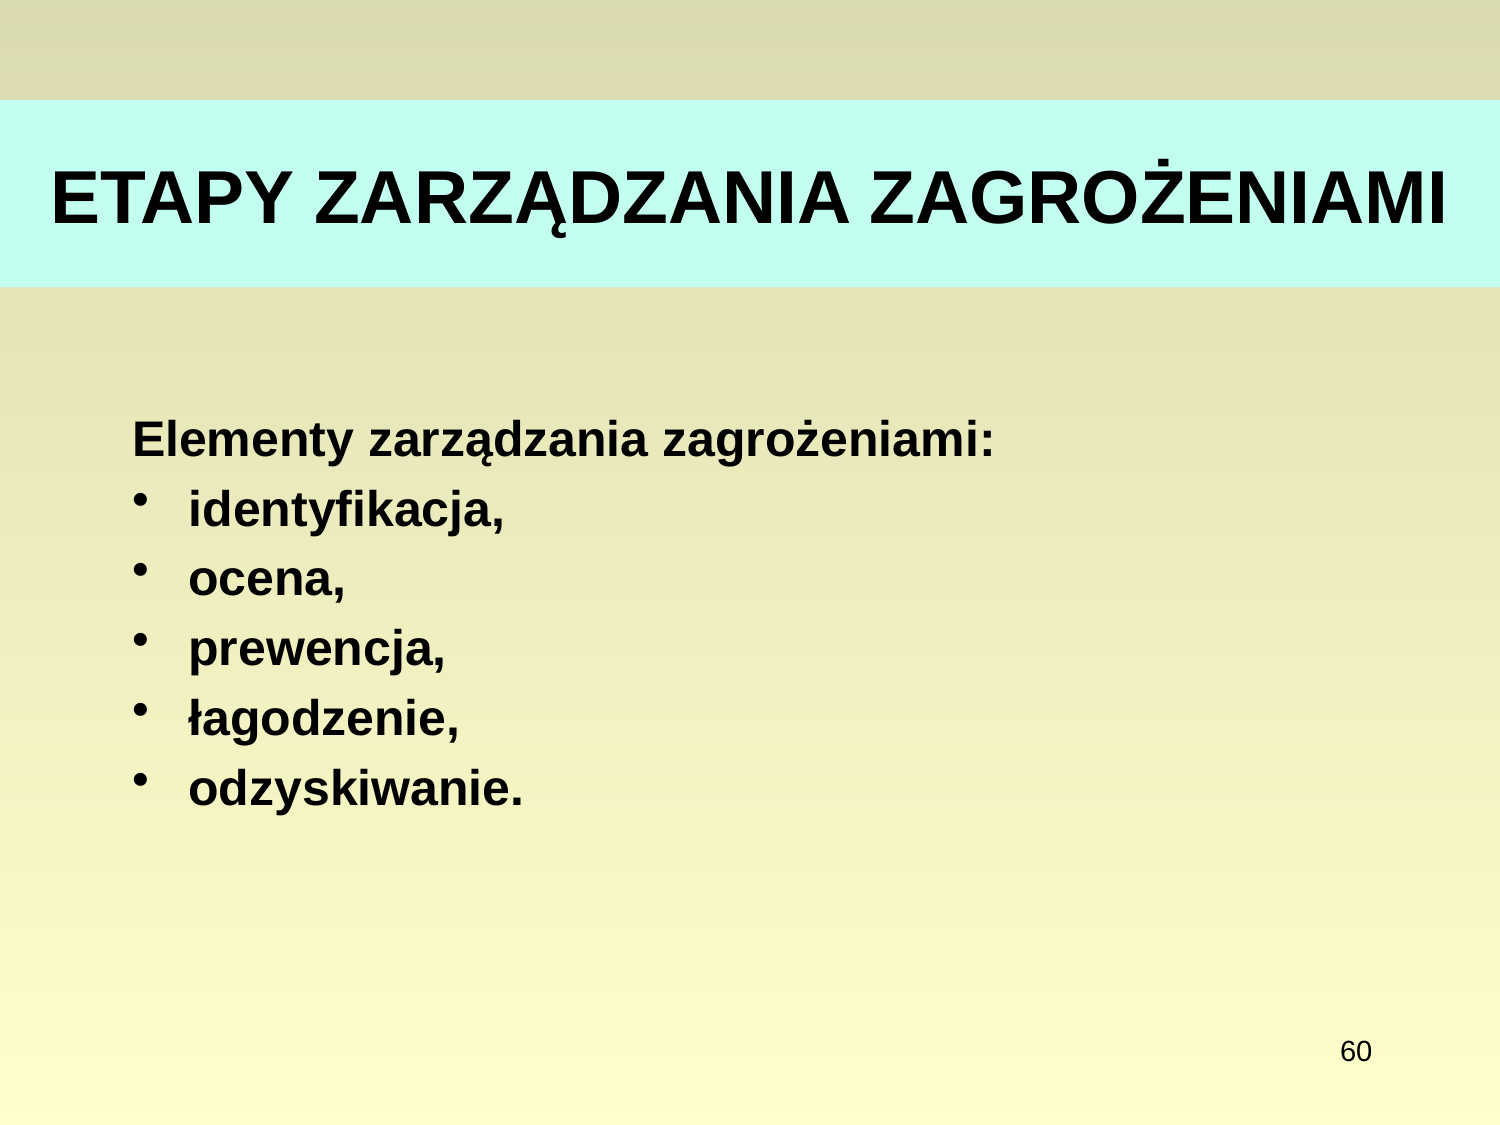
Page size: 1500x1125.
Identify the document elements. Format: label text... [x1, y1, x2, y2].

list Elementy zarządzania zagrożeniami: identyfikacja, ocena, prewencja, łagodzenie, odzyskiwanie. [117, 398, 1447, 882]
slide_number 60 [1074, 1025, 1388, 1100]
title ETAPY ZARZĄDZANIA ZAGROŻENIAMI [0, 99, 1500, 288]
